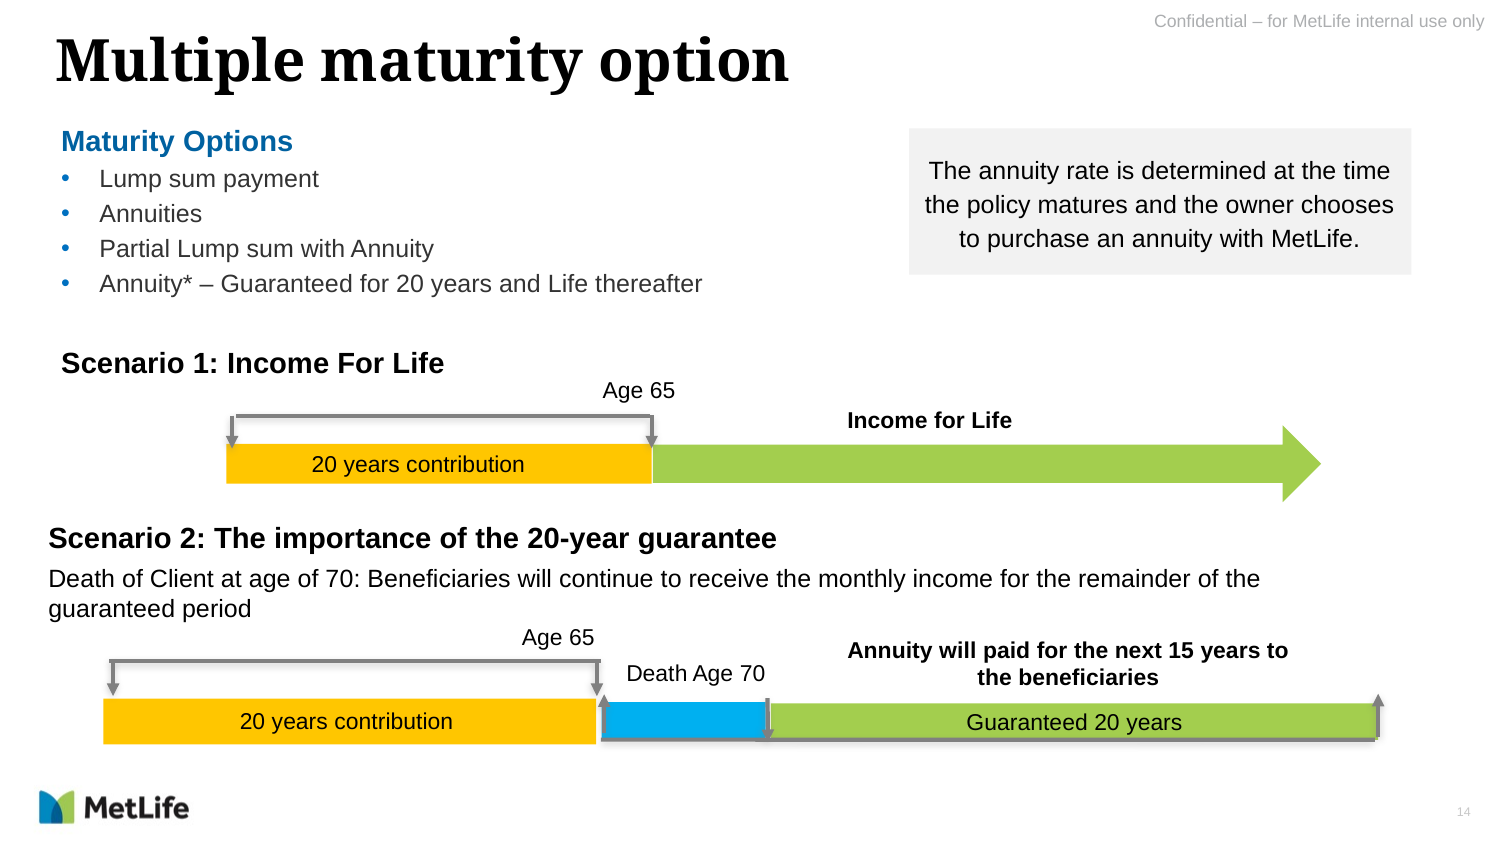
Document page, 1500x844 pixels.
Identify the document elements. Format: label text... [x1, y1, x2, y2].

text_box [226, 375, 1321, 503]
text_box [101, 622, 1379, 745]
text_box Scenario 2: The importance of the 20-year guarantee Death of Client at age of 70: Beneficiaries will continue to receive the monthly income for the remainder of the guaranteed period [48, 519, 1314, 629]
text_box Maturity Options Lump sum payment Annuities Partial Lump sum with Annuity Annuity* – Guaranteed for 20 years and Life thereafter [46, 114, 736, 311]
title Multiple maturity option [44, 25, 1184, 107]
text_box Scenario 1: Income For Life [46, 333, 591, 387]
slide_number 14 [1370, 789, 1483, 835]
picture [18, 769, 210, 844]
text_box The annuity rate is determined at the time the policy matures and the owner chooses to purchase an annuity with MetLife. [909, 128, 1412, 275]
